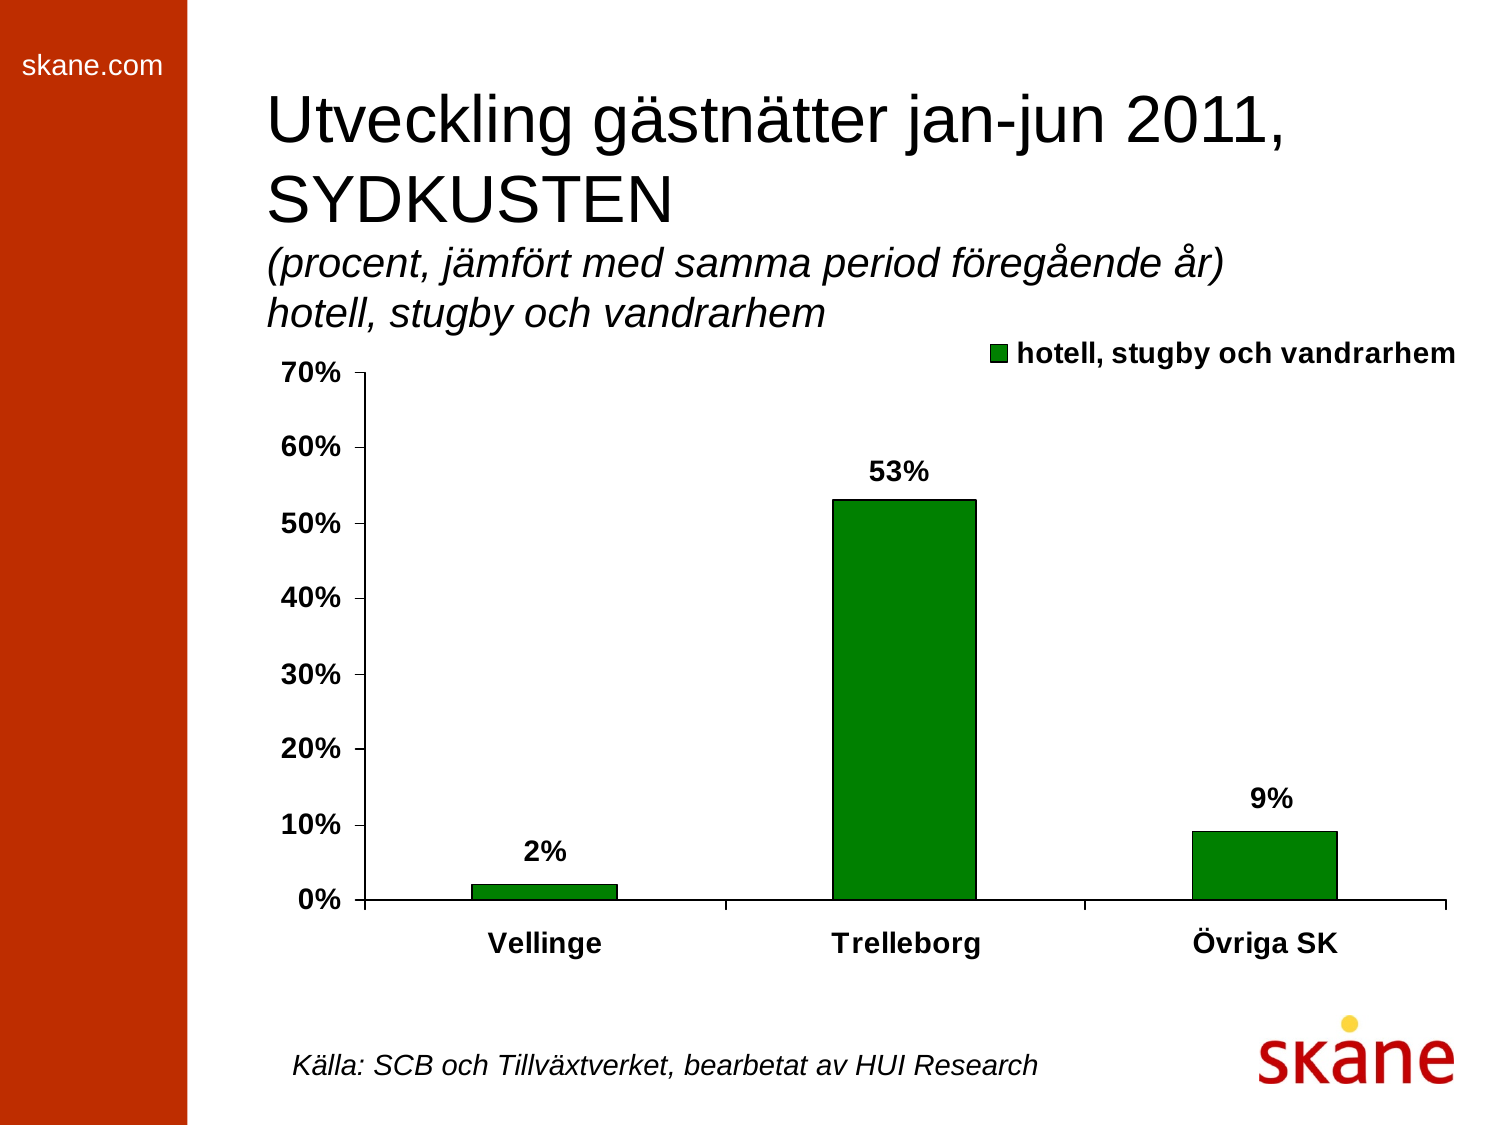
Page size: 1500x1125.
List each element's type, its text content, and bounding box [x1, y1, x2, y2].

title Utveckling gästnätter jan-jun 2011, SYDKUSTEN (procent, jämfört med samma period föregående år) hotell, stugby och vandrarhem [251, 46, 1451, 318]
text_box Källa: SCB och Tillväxtverket, bearbetat av HUI Research [277, 1039, 1302, 1089]
picture [1259, 1015, 1454, 1084]
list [246, 319, 1475, 994]
